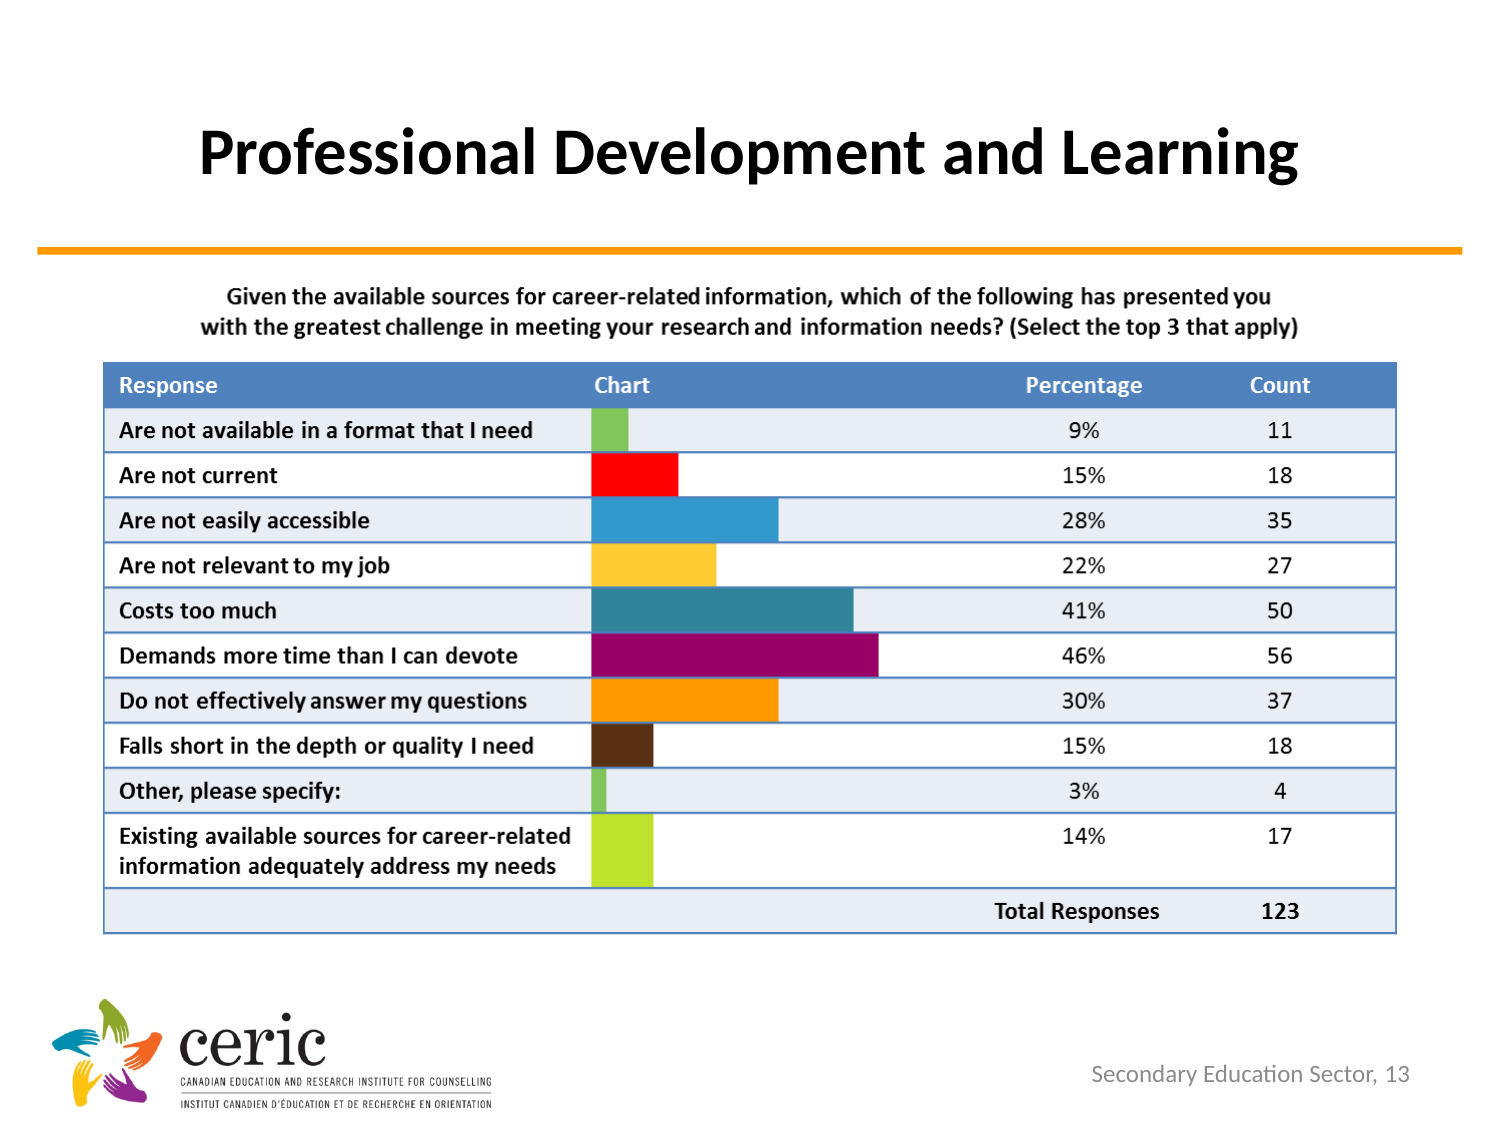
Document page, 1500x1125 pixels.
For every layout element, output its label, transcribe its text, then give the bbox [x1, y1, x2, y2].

slide_number Secondary Education Sector, 13 [1074, 1042, 1425, 1103]
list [103, 274, 1397, 358]
picture [52, 999, 491, 1108]
title Professional Development and Learning [75, 99, 1425, 233]
picture [103, 362, 1397, 941]
